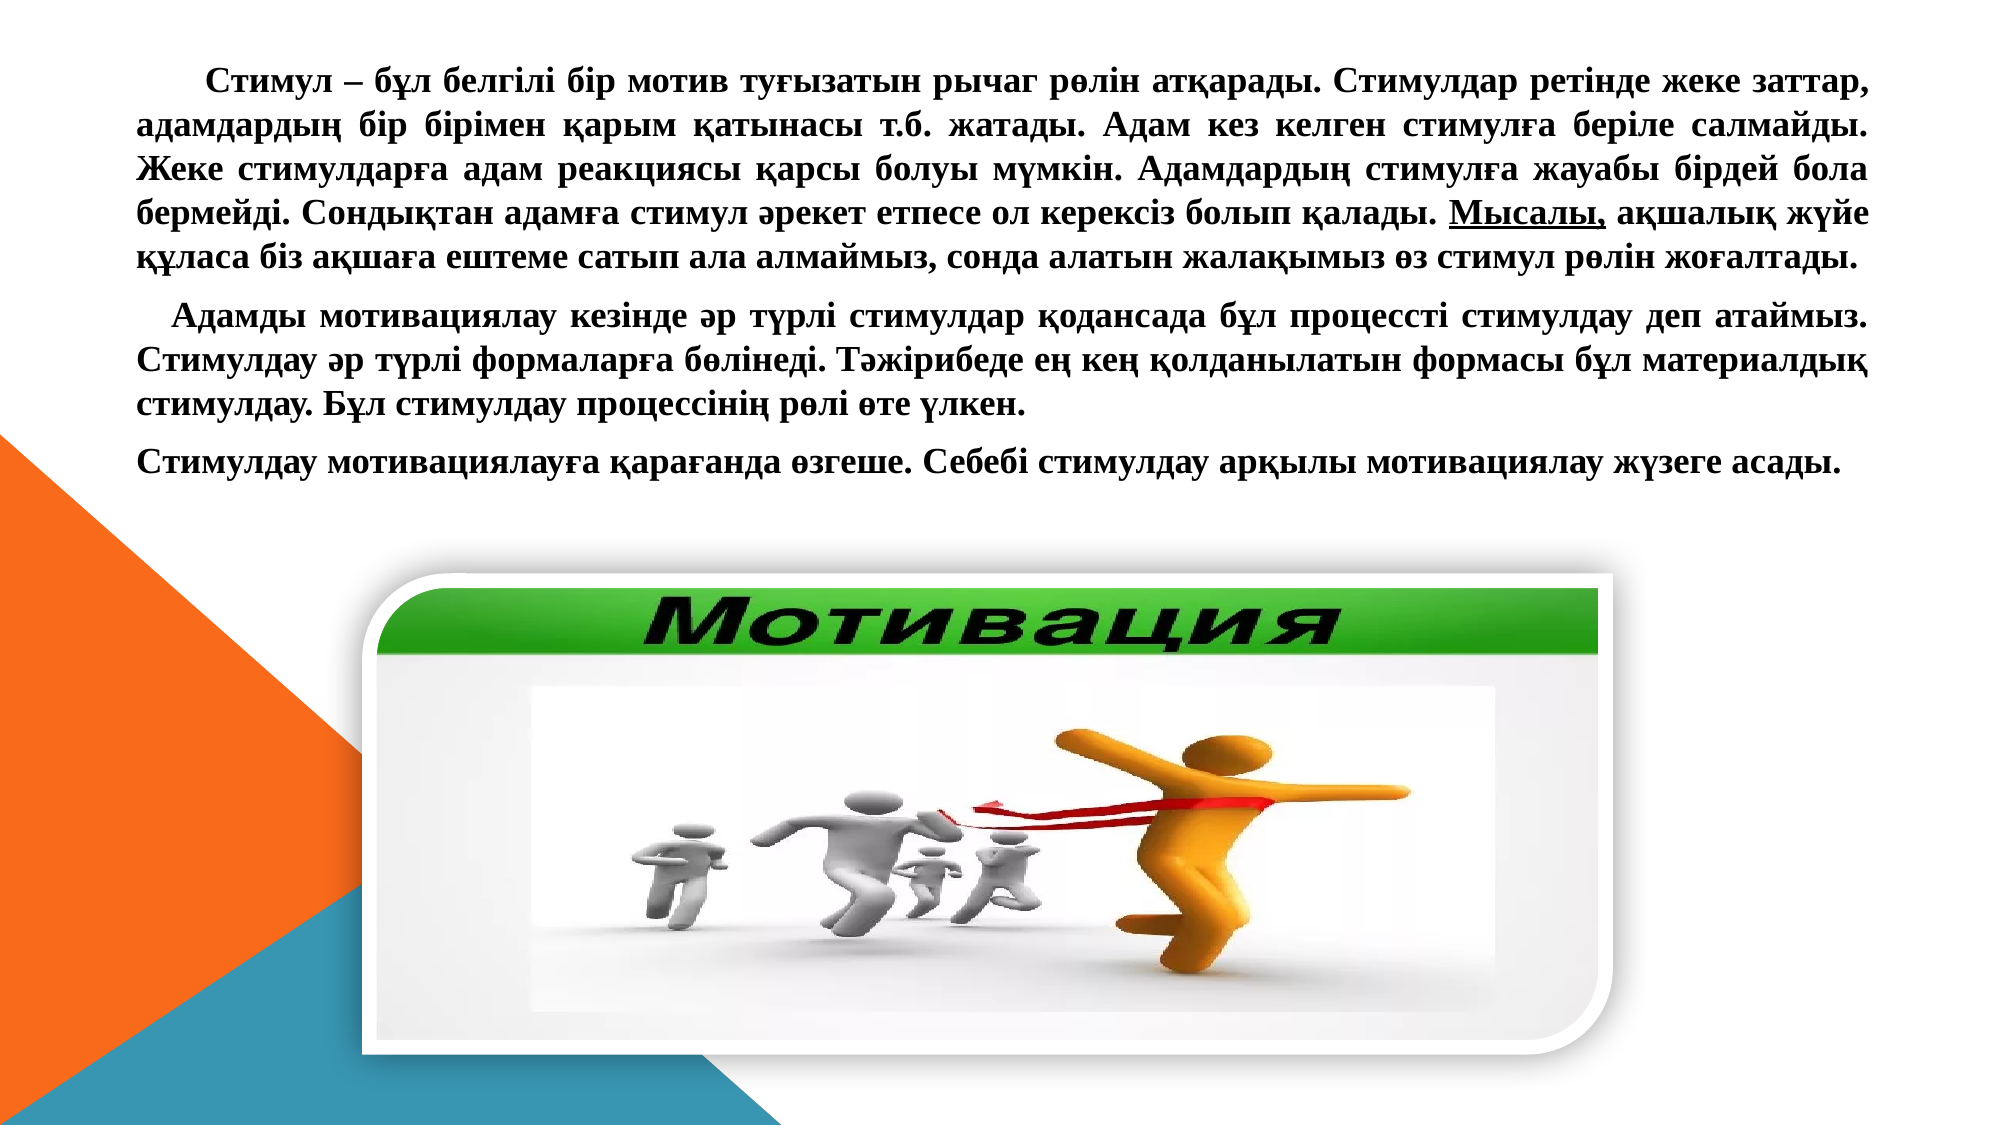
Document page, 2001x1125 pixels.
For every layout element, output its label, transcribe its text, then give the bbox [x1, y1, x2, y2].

list Стимул – бұл белгілі бір мотив туғызатын рычаг рөлін атқарады. Стимулдар ретінде жеке заттар, адамдардың бір бірімен қарым қатынасы т.б. жатады. Адам кез келген стимулға беріле салмайды. Жеке стимулдарға адам реакциясы қарсы болуы мүмкін. Адамдардың стимулға жауабы бірдей бола бермейді. Сондықтан адамға стимул әрекет етпесе ол керексіз болып қалады. Мысалы, ақшалық жүйе құласа біз ақшаға ештеме сатып ала алмаймыз, сонда алатын жалақымыз өз стимул рөлін жоғалтады. Адамды мотивациялау кезінде әр түрлі стимулдар қодансада бұл процессті стимулдау деп атаймыз. Стимулдау әр түрлі формаларға бөлінеді. Тәжірибеде ең кең қолданылатын формасы бұл материалдық стимулдау. Бұл стимулдау процессінің рөлі өте үлкен. Стимулдау мотивациялауға қарағанда өзгеше. Себебі стимулдау арқылы мотивациялау жүзеге асады. [121, 48, 1885, 533]
picture [369, 580, 1606, 1048]
